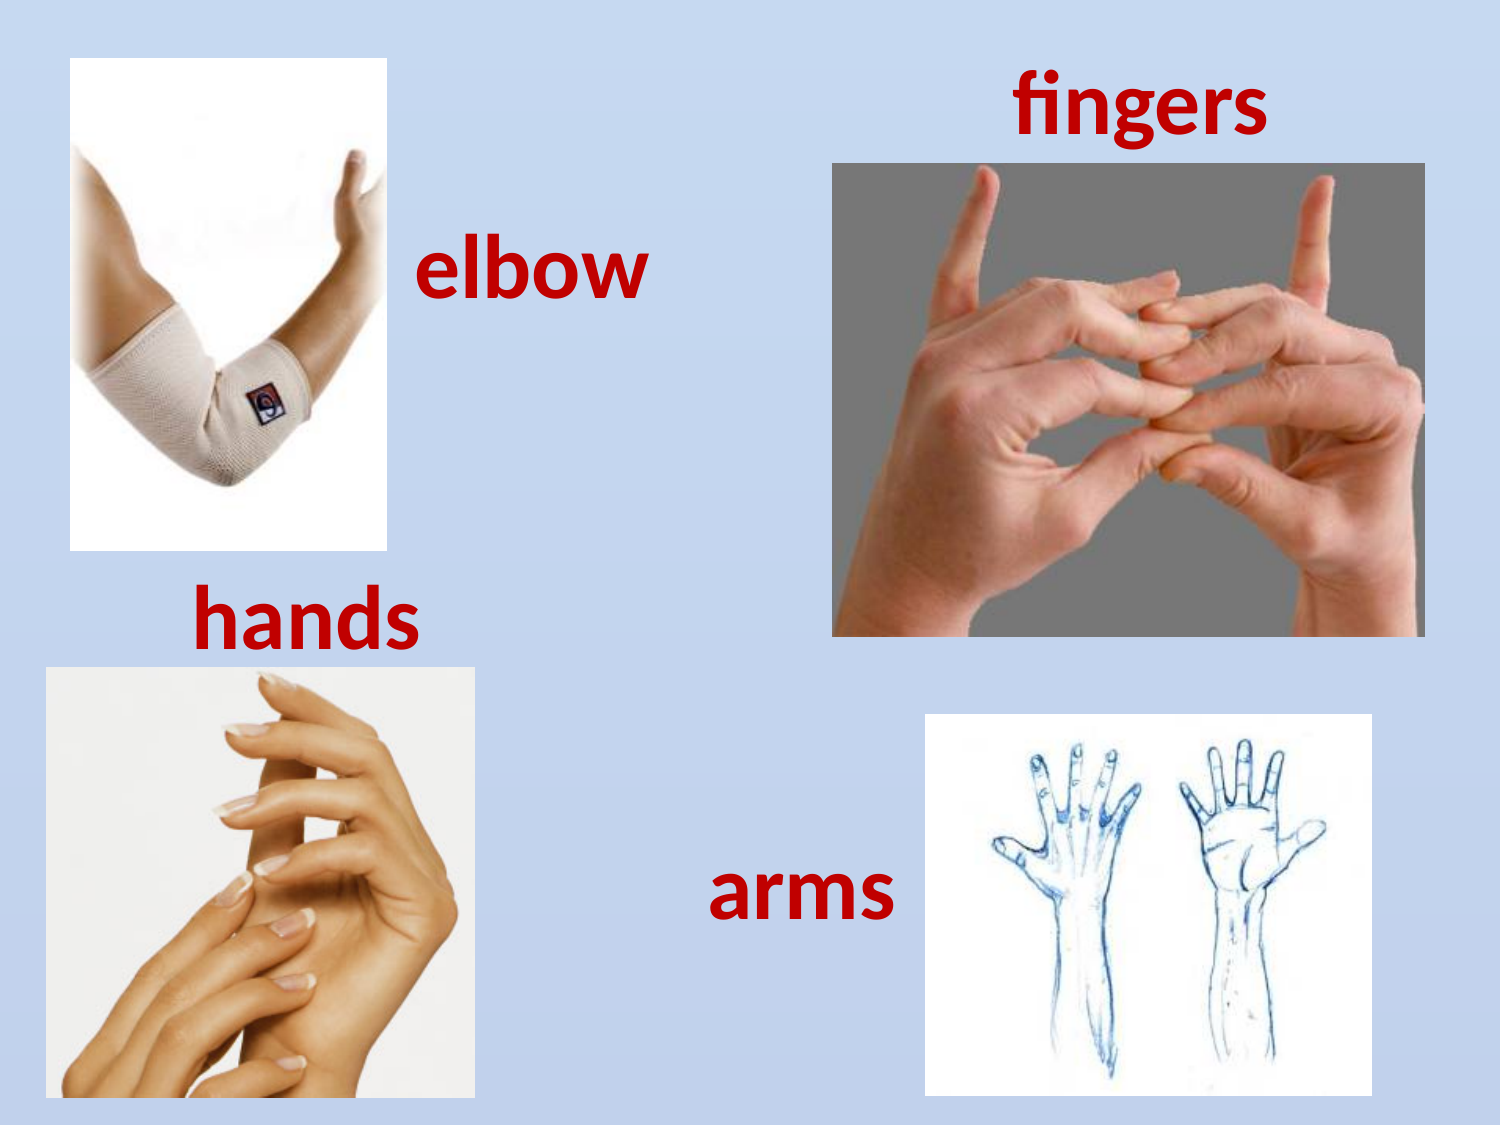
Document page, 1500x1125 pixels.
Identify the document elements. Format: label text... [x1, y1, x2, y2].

picture [831, 163, 1426, 638]
text_box arms [692, 820, 912, 945]
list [925, 714, 1372, 1096]
picture [46, 667, 476, 1098]
text_box fingers [997, 35, 1285, 160]
text_box hands [177, 550, 437, 666]
text_box elbow [399, 199, 665, 324]
picture [70, 58, 387, 551]
